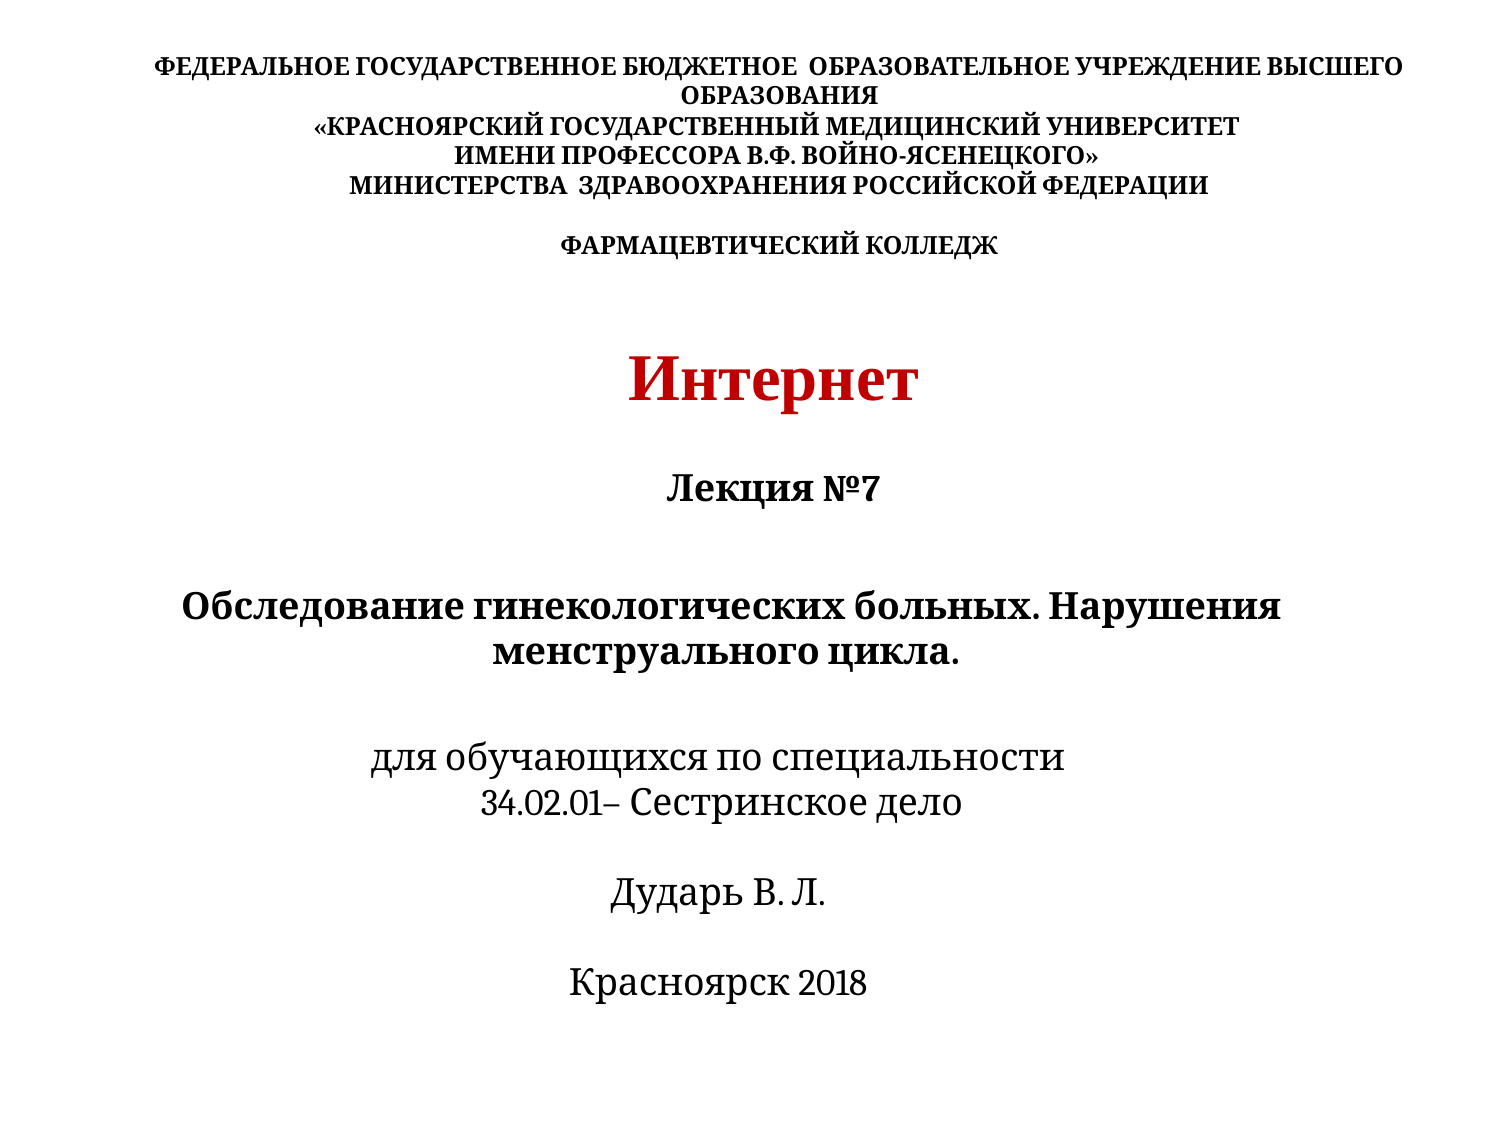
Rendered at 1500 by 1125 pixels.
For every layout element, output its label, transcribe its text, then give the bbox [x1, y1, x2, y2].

text_box Интернет [206, 326, 1341, 421]
text_box ФЕДЕРАЛЬНОЕ ГОСУДАРСТВЕННОЕ БЮДЖЕТНОЕ ОБРАЗОВАТЕЛЬНОЕ УЧРЕЖДЕНИЕ ВЫСШЕГО ОБРАЗОВАНИЯ «КРАСНОЯРСКИЙ ГОСУДАРСТВЕННЫЙ МЕДИЦИНСКИЙ УНИВЕРСИТЕТ ИМЕНИ ПРОФЕССОРА В.Ф. ВОЙНО-ЯСЕНЕЦКОГО» МИНИСТЕРСТВА ЗДРАВООХРАНЕНИЯ РОССИЙСКОЙ ФЕДЕРАЦИИ ФАРМАЦЕВТИЧЕСКИЙ КОЛЛЕДЖ [112, 42, 1447, 268]
text_box для обучающихся по специальности 34.02.01– Сестринское дело Дударь В. Л. Красноярск 2018 [111, 725, 1325, 1011]
text_box Лекция №7 [478, 456, 1069, 516]
text_box Обследование гинекологических больных. Нарушения менструального цикла. [112, 574, 1341, 679]
